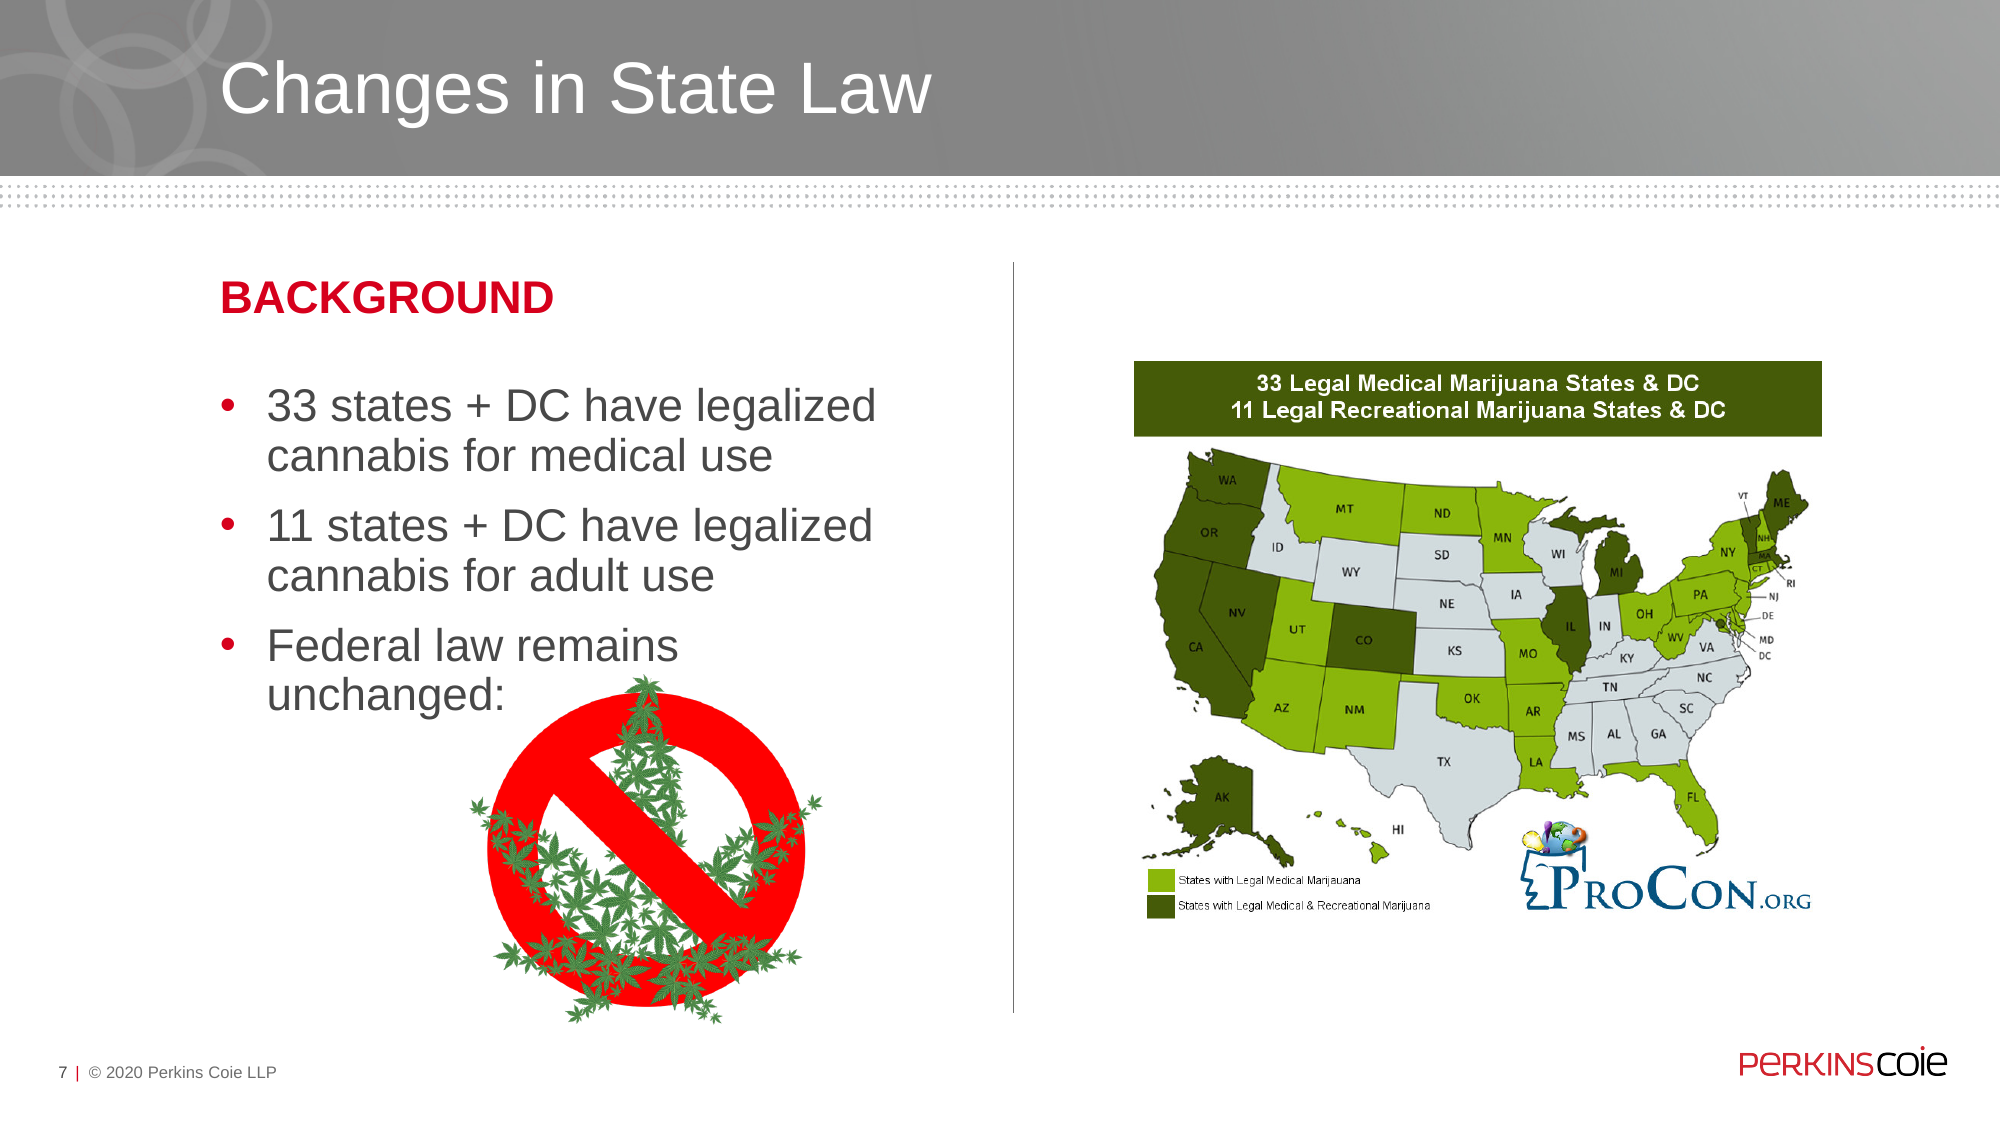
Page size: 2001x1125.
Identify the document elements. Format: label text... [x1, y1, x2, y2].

list 33 states + DC have legalized cannabis for medical use 11 states + DC have legalized cannabis for adult use Federal law remains unchanged: [204, 375, 893, 1013]
picture [469, 674, 823, 1025]
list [1134, 361, 1822, 919]
picture [0, 0, 2000, 176]
slide_number 7 [29, 1041, 83, 1102]
list Background [204, 262, 893, 335]
title Changes in State Law [204, 42, 1930, 142]
picture [1739, 1045, 1948, 1077]
